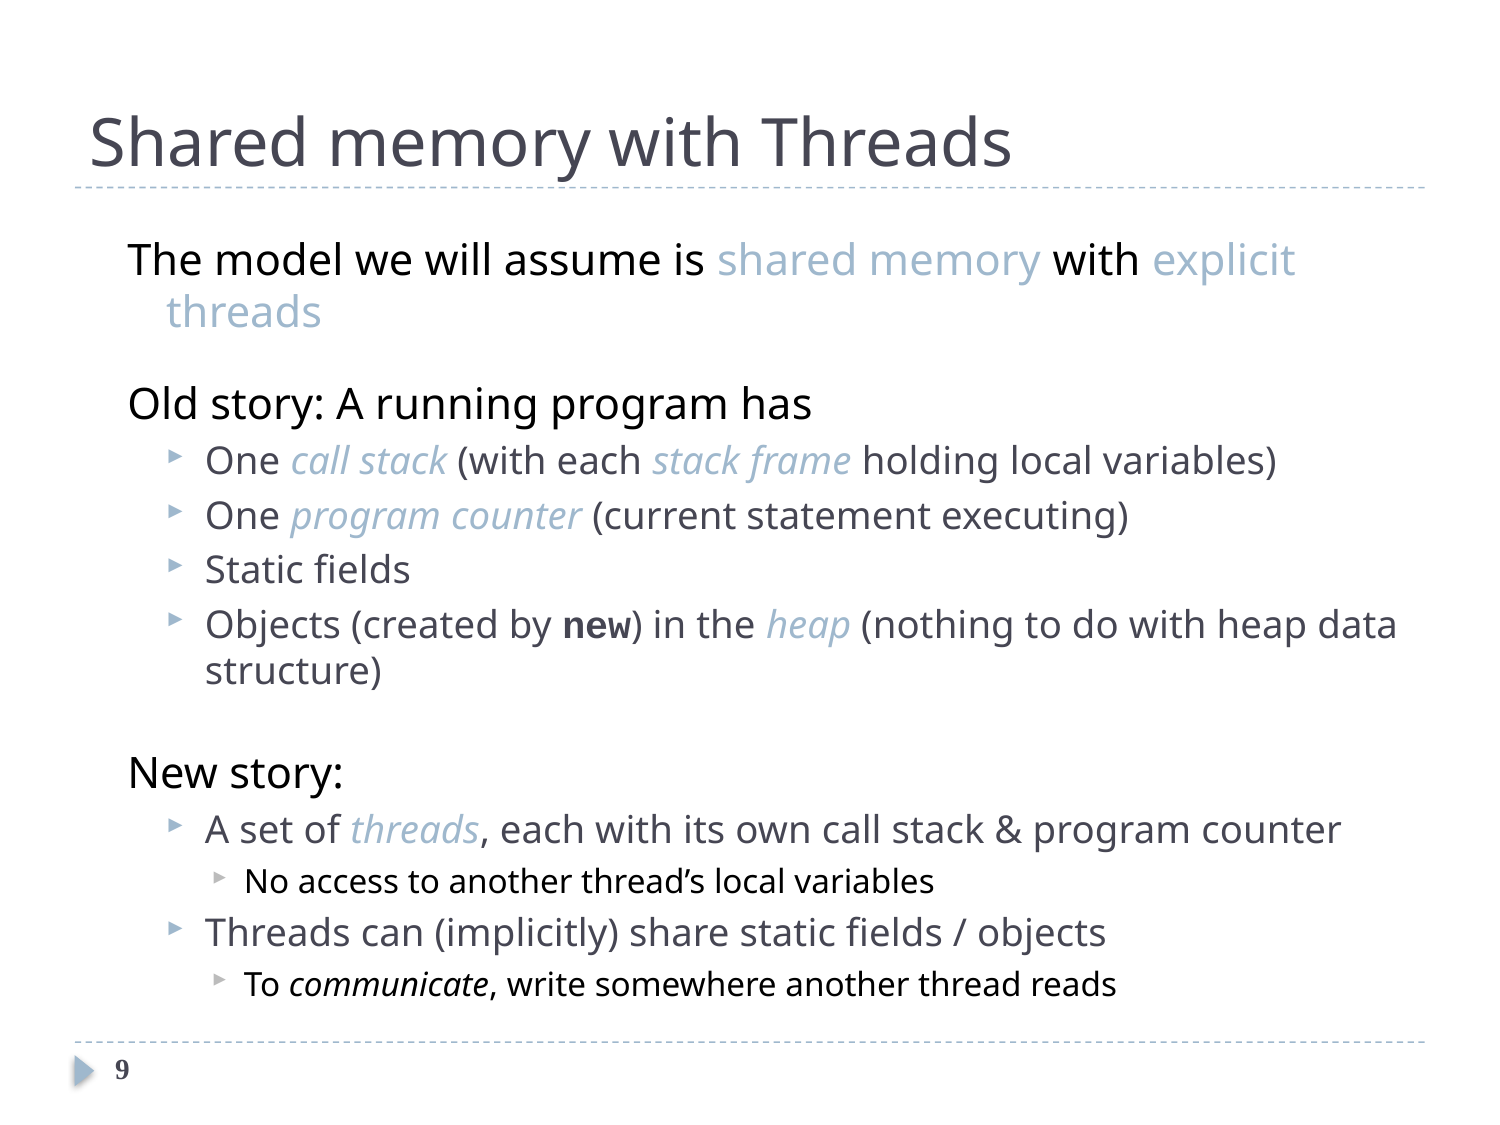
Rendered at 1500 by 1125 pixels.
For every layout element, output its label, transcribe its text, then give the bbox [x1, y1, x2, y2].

title Shared memory with Threads [75, 24, 1425, 188]
slide_number 9 [100, 1042, 426, 1103]
list The model we will assume is shared memory with explicit threads Old story: A running program has One call stack (with each stack frame holding local variables) One program counter (current statement executing) Static fields Objects (created by new) in the heap (nothing to do with heap data structure) New story: A set of threads, each with its own call stack & program counter No access to another thread’s local variables Threads can (implicitly) share static fields / objects To communicate, write somewhere another thread reads [112, 224, 1438, 1013]
